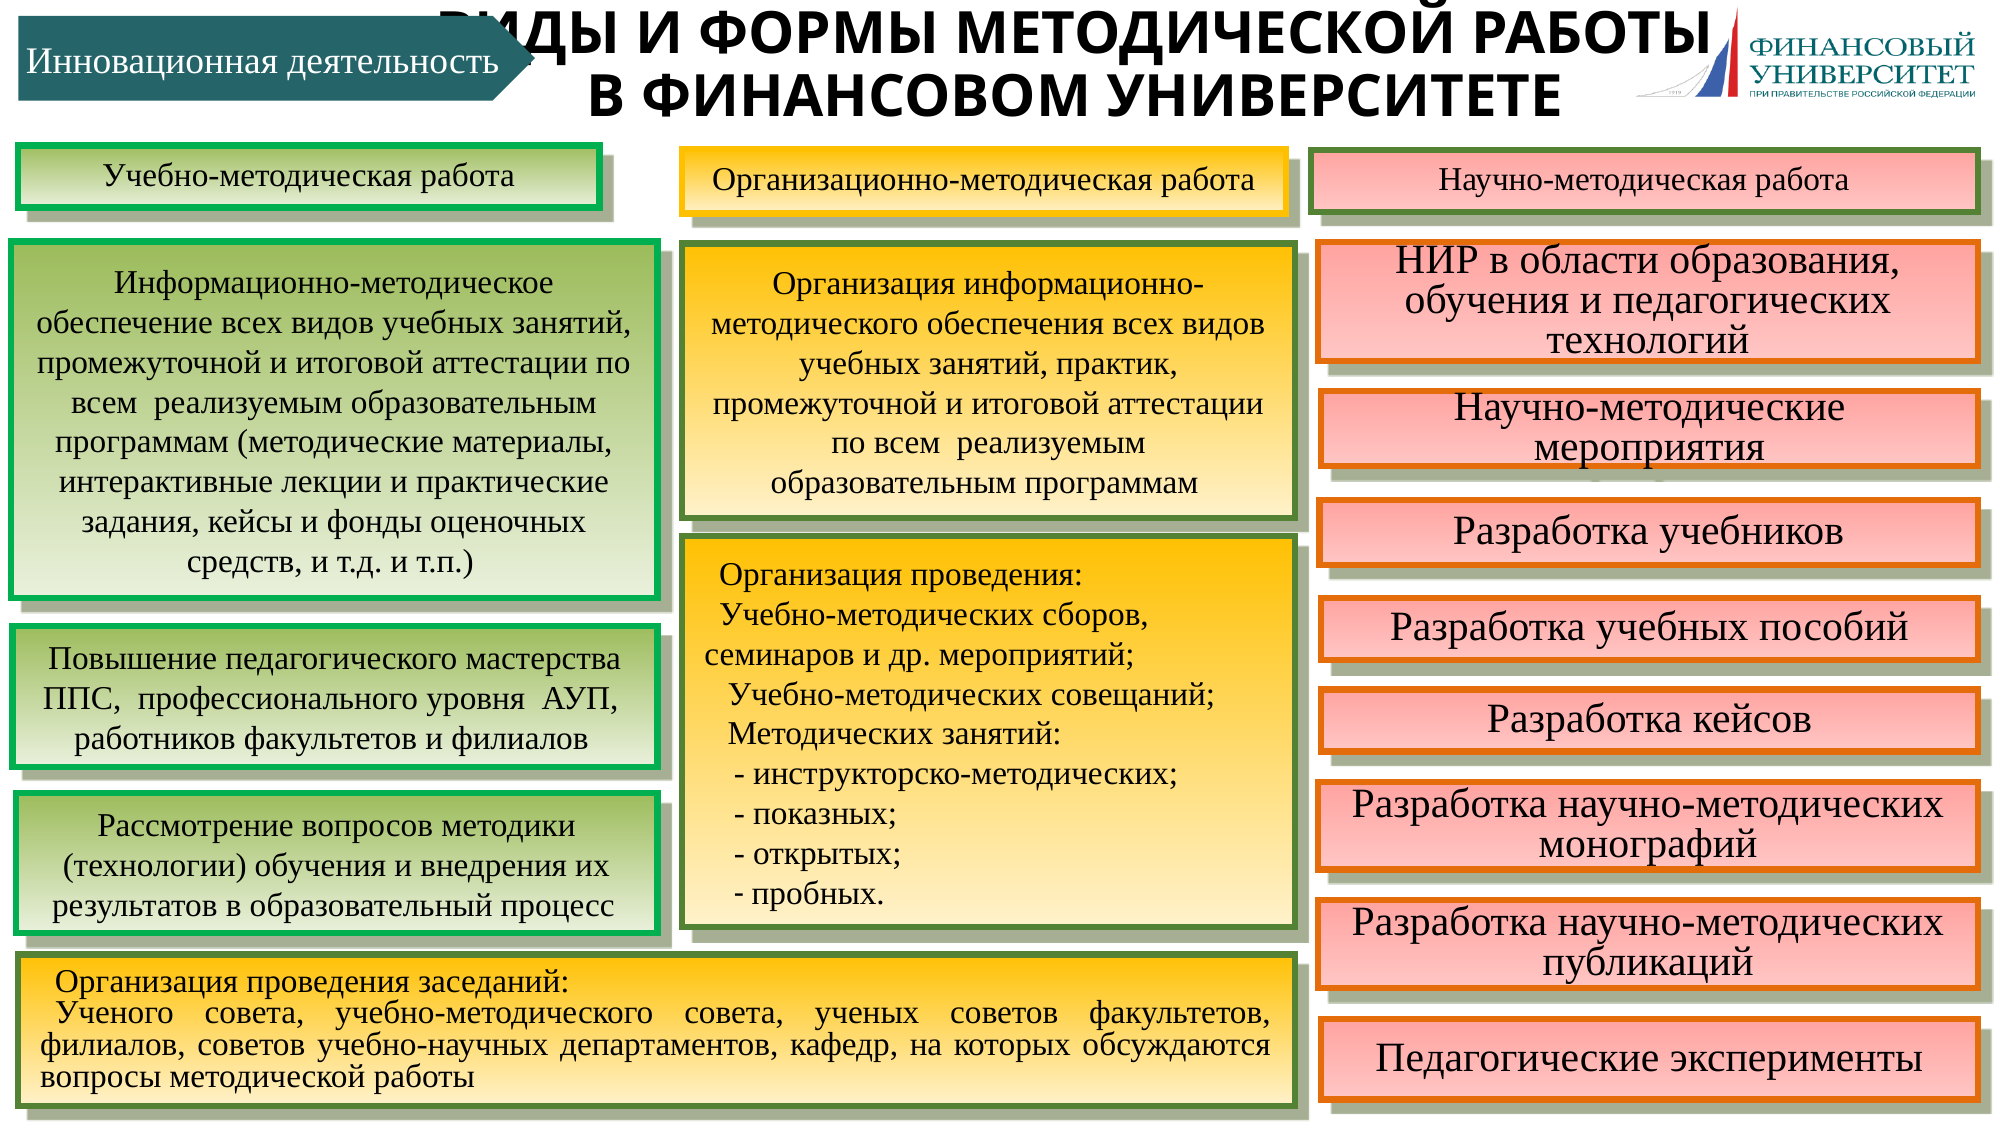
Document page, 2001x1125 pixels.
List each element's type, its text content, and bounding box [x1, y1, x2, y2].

text_box [17, 14, 500, 21]
text_box Рассмотрение вопросов методики (технологии) обучения и внедрения их результатов в образовательный процесс [16, 793, 658, 933]
text_box Разработка кейсов [1321, 689, 1978, 752]
text_box Организация информационно-методического обеспечения всех видов учебных занятий, практик, промежуточной и итоговой аттестации по всем реализуемым образовательным программам [681, 243, 1296, 519]
title Инновационная деятельность [10, 21, 549, 102]
picture [1636, 5, 1975, 98]
text_box Учебно-методическая работа [17, 145, 600, 208]
text_box Разработка учебников [1319, 499, 1978, 566]
text_box Организация проведения: Учебно-методических сборов, семинаров и др. мероприятий; Учебно-методических совещаний; Методических занятий: - инструкторско-методических; - показных; - открытых; - пробных. [681, 535, 1296, 928]
text_box Организация проведения заседаний: Ученого совета, учебно-методического совета, ученых советов факультетов, филиалов, советов учебно-научных департаментов, кафедр, на которых обсуждаются вопросы методической работы [17, 954, 1296, 1106]
text_box Научно-методические мероприятия [1321, 390, 1978, 467]
text_box Информационно-методическое обеспечение всех видов учебных занятий, промежуточной и итоговой аттестации по всем реализуемым образовательным программам (методические материалы, интерактивные лекции и практические задания, кейсы и фонды оценочных средств, и т.д. и т.п.) [10, 241, 658, 598]
text_box Педагогические эксперименты [1321, 1018, 1978, 1100]
text_box Научно-методическая работа [1310, 150, 1978, 213]
text_box НИР в области образования, обучения и педагогических технологий [1318, 242, 1978, 361]
text_box Разработка научно-методических публикаций [1318, 899, 1978, 988]
list ВИДЫ И ФОРМЫ МЕТОДИЧЕСКОЙ РАБОТЫ В ФИНАНСОВОМ УНИВЕРСИТЕТЕ [399, 0, 1750, 1002]
text_box Разработка научно-методических монографий [1318, 781, 1978, 870]
text_box Повышение педагогического мастерства ППС, профессионального уровня АУП, работников факультетов и филиалов [12, 625, 658, 767]
text_box Разработка учебных пособий [1321, 597, 1978, 660]
text_box Организационно-методическая работа [681, 148, 1287, 214]
